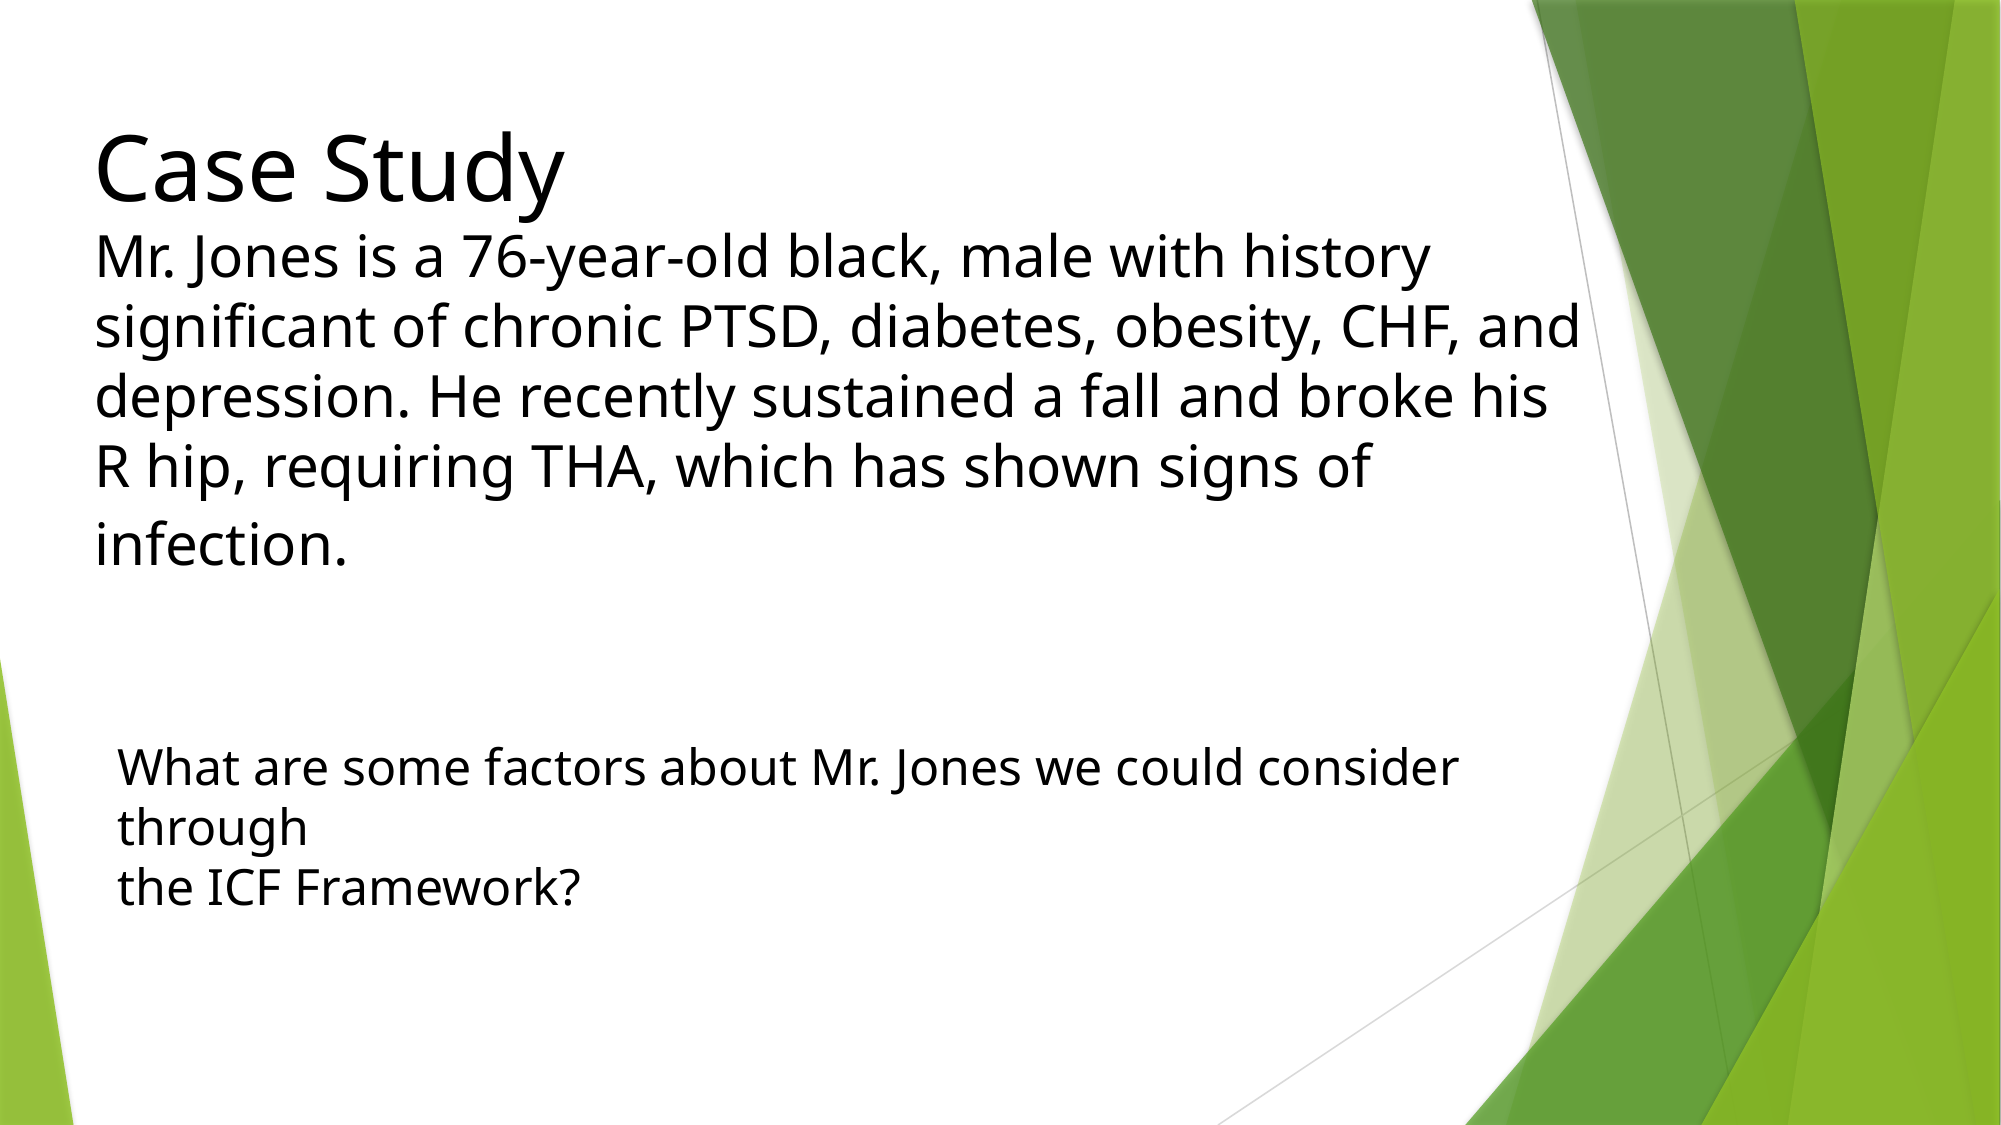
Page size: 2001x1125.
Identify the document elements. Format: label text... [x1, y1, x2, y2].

text_box What are some factors about Mr. Jones we could consider through the ICF Framework? [102, 728, 1630, 923]
text_box Mr. Jones is a 76-year-old black, male with history significant of chronic PTSD, diabetes, obesity, CHF, and depression. He recently sustained a fall and broke his R hip, requiring THA, which has shown signs of infection. [79, 211, 1607, 587]
text_box Case Study [79, 102, 827, 228]
